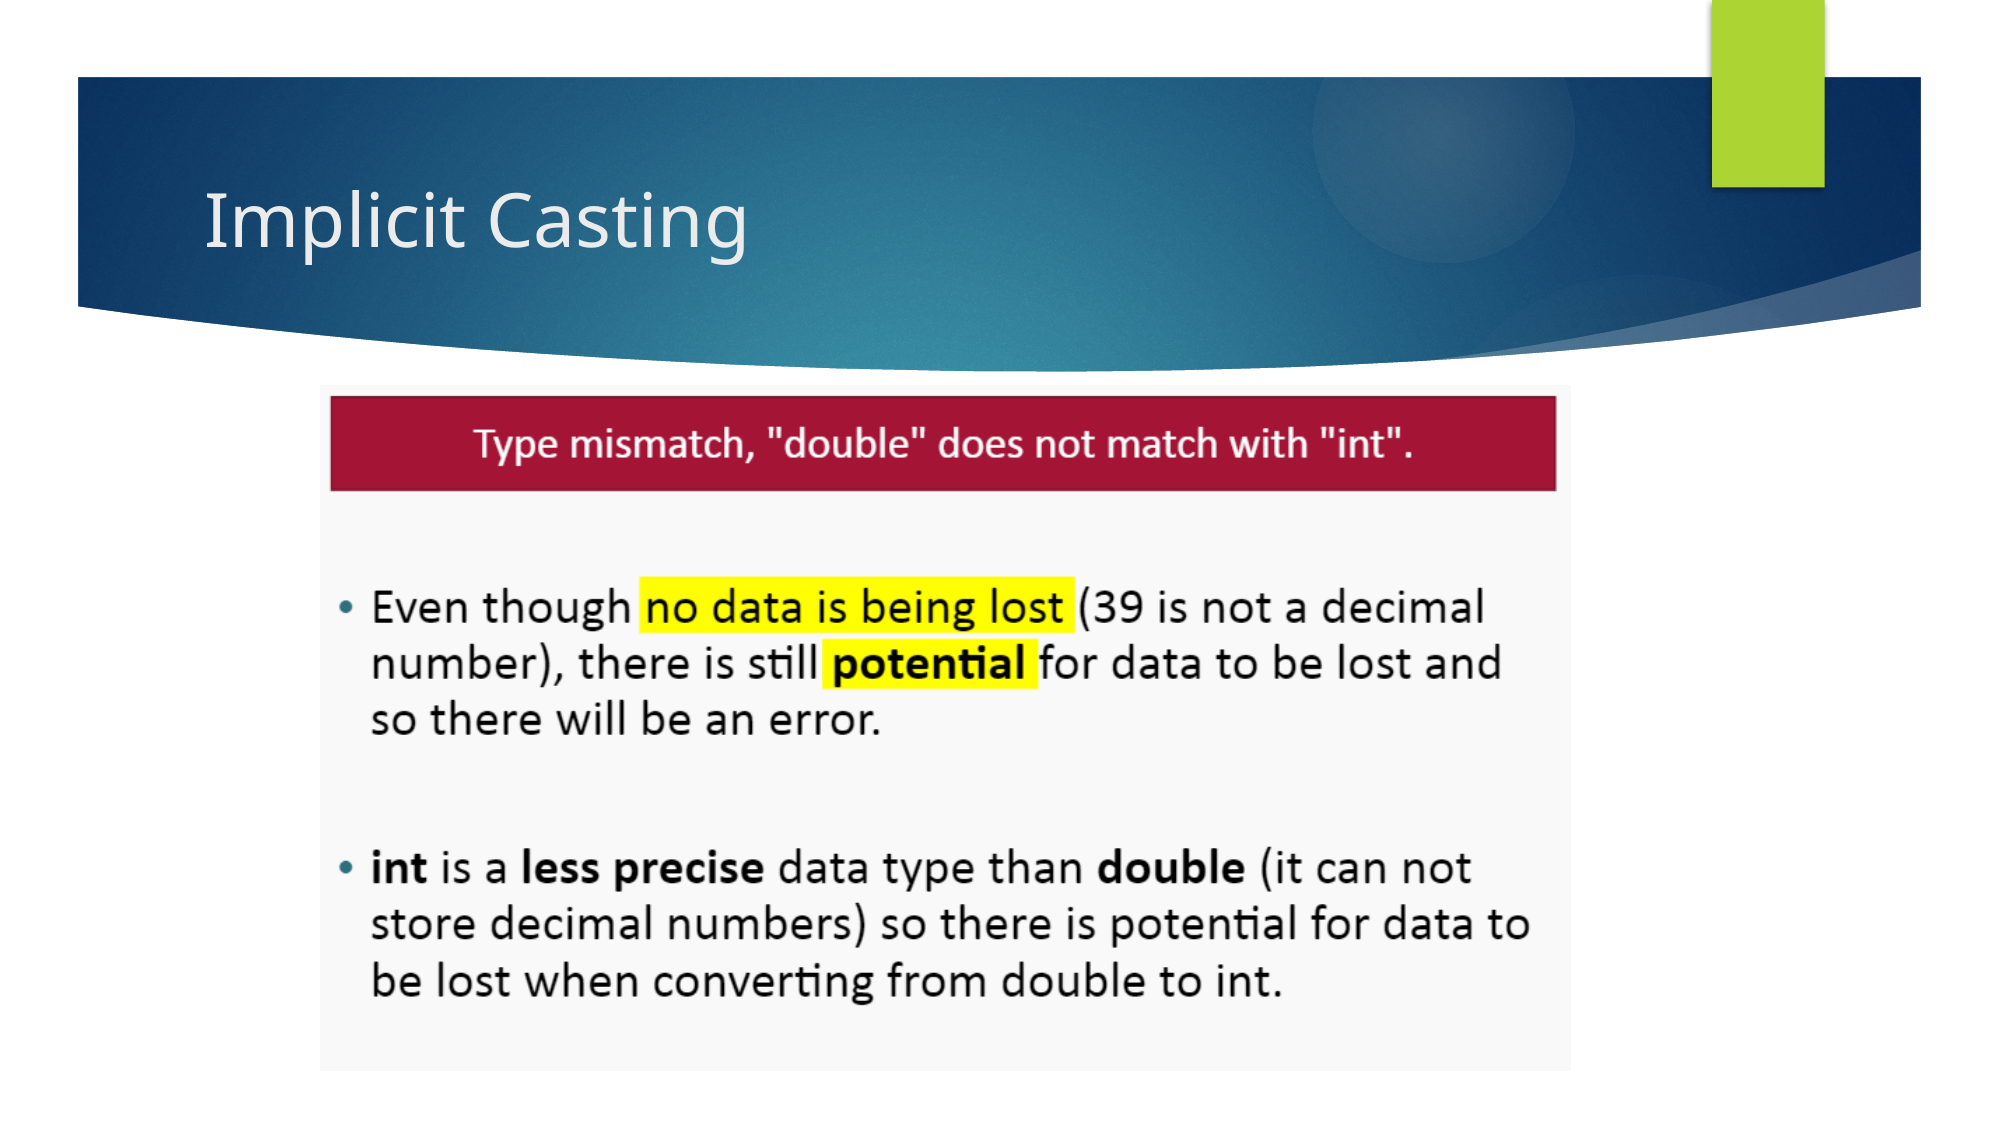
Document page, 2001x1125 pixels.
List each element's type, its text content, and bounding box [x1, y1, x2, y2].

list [320, 384, 1571, 1071]
title Implicit Casting [189, 159, 1627, 276]
